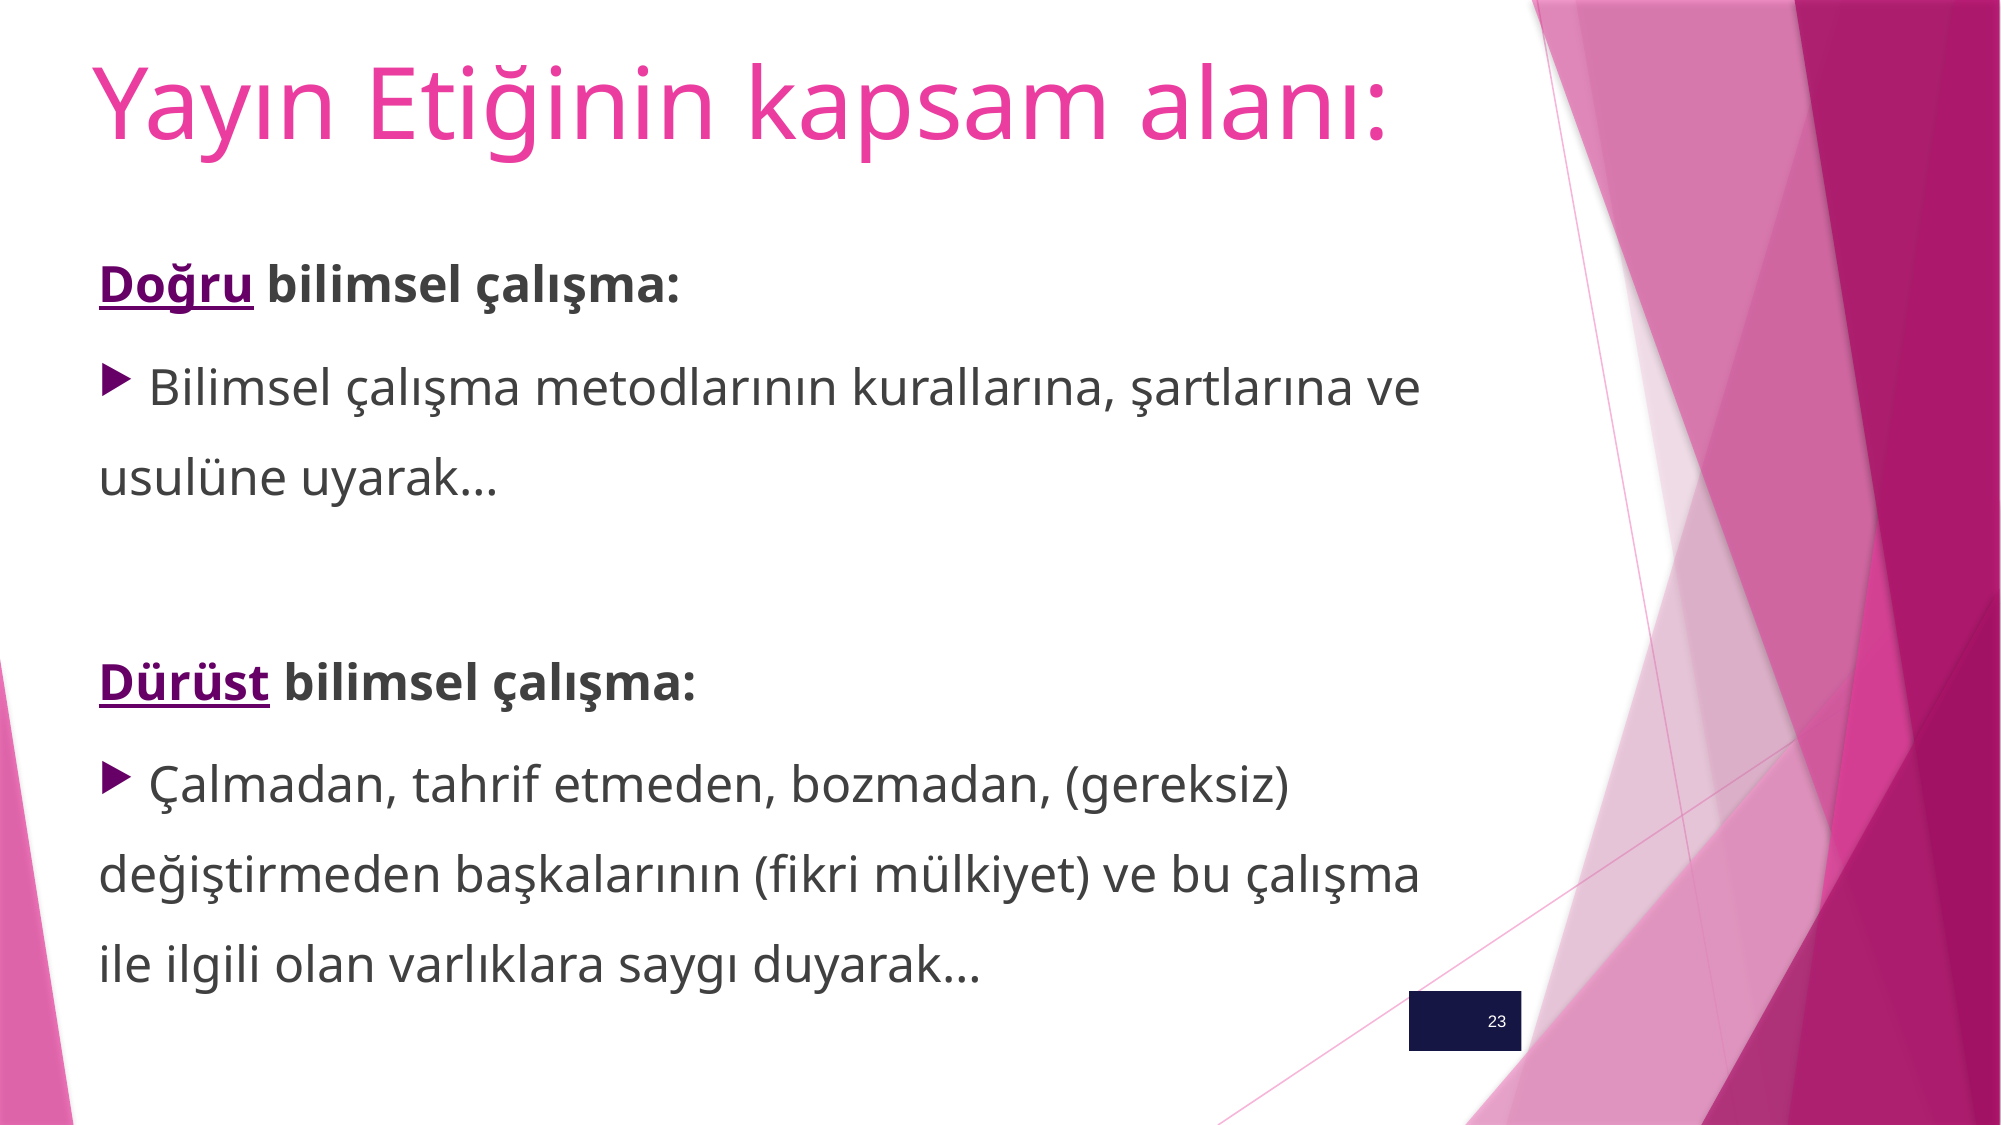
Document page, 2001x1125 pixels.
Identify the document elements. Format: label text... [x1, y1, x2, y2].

slide_number 23 [1409, 991, 1522, 1051]
list Doğru bilimsel çalışma: Bilimsel çalışma metodlarının kurallarına, şartlarına ve usulüne uyarak… Dürüst bilimsel çalışma: Çalmadan, tahrif etmeden, bozmadan, (gereksiz) değiştirmeden başkalarının (fikri mülkiyet) ve bu çalışma ile ilgili olan varlıklara saygı duyarak… [83, 215, 1468, 709]
title Yayın Etiğinin kapsam alanı: [36, 32, 1448, 249]
